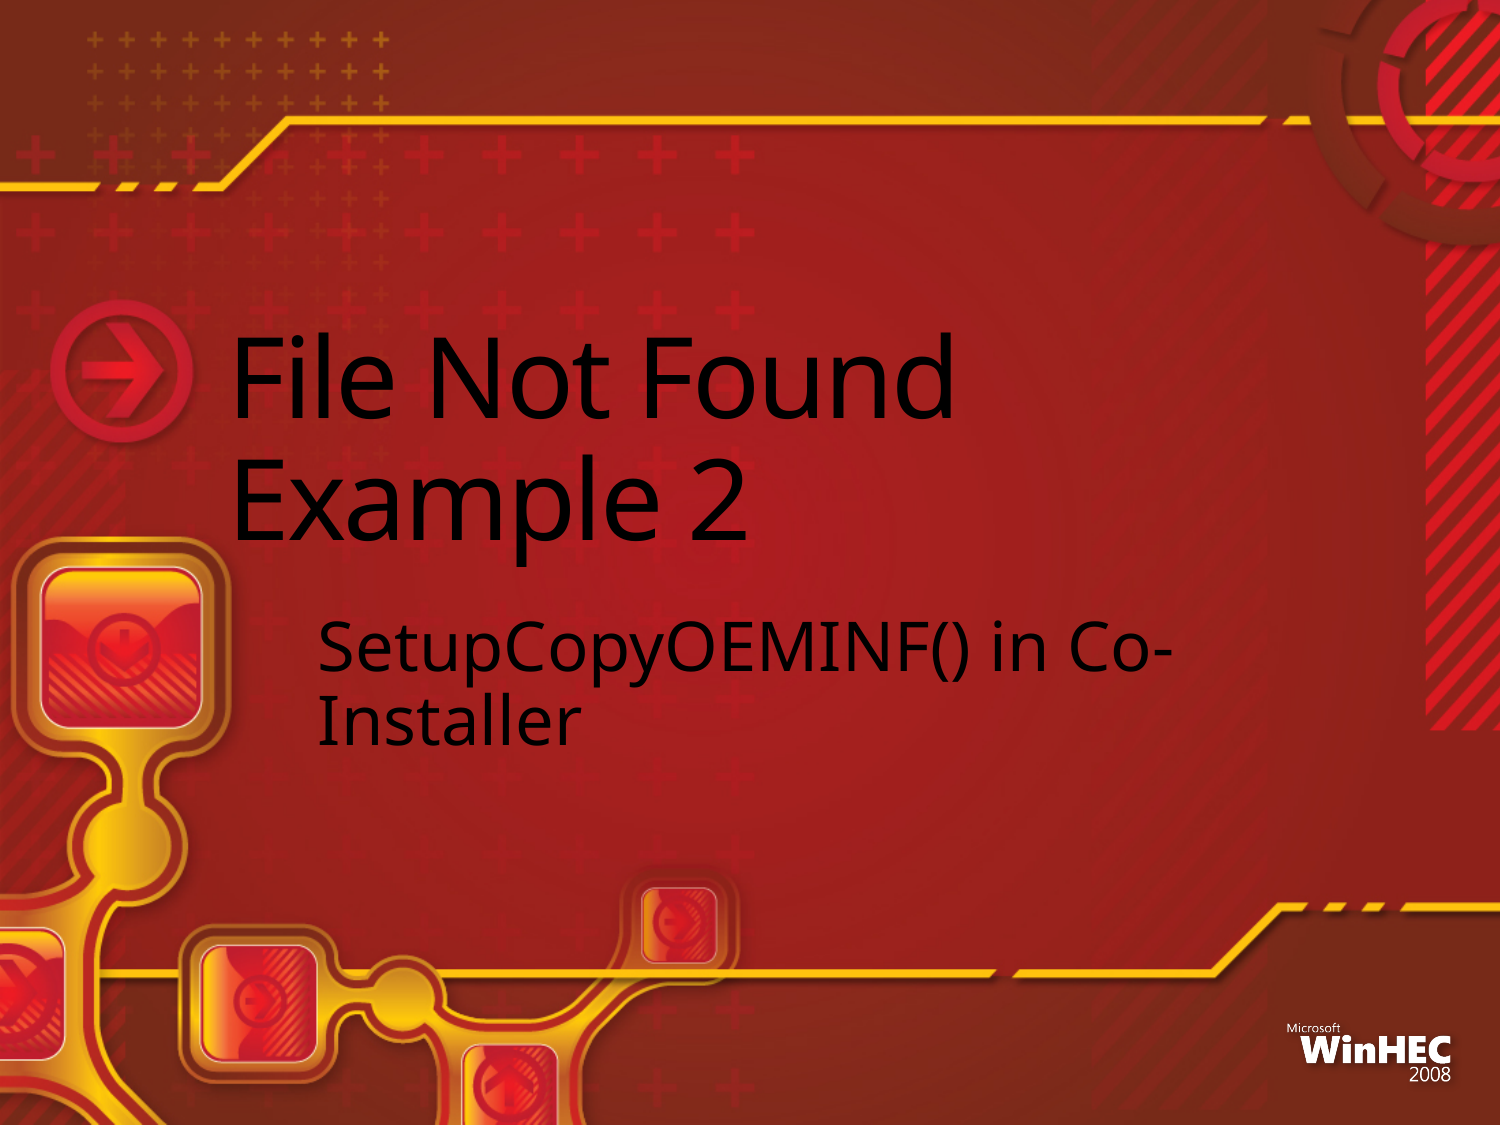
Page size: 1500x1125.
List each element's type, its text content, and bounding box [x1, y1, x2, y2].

title File Not Found Example 2 [227, 321, 1400, 568]
picture [0, 0, 1500, 1125]
subtitle SetupCopyOEMINF() in Co-Installer [317, 611, 1379, 690]
